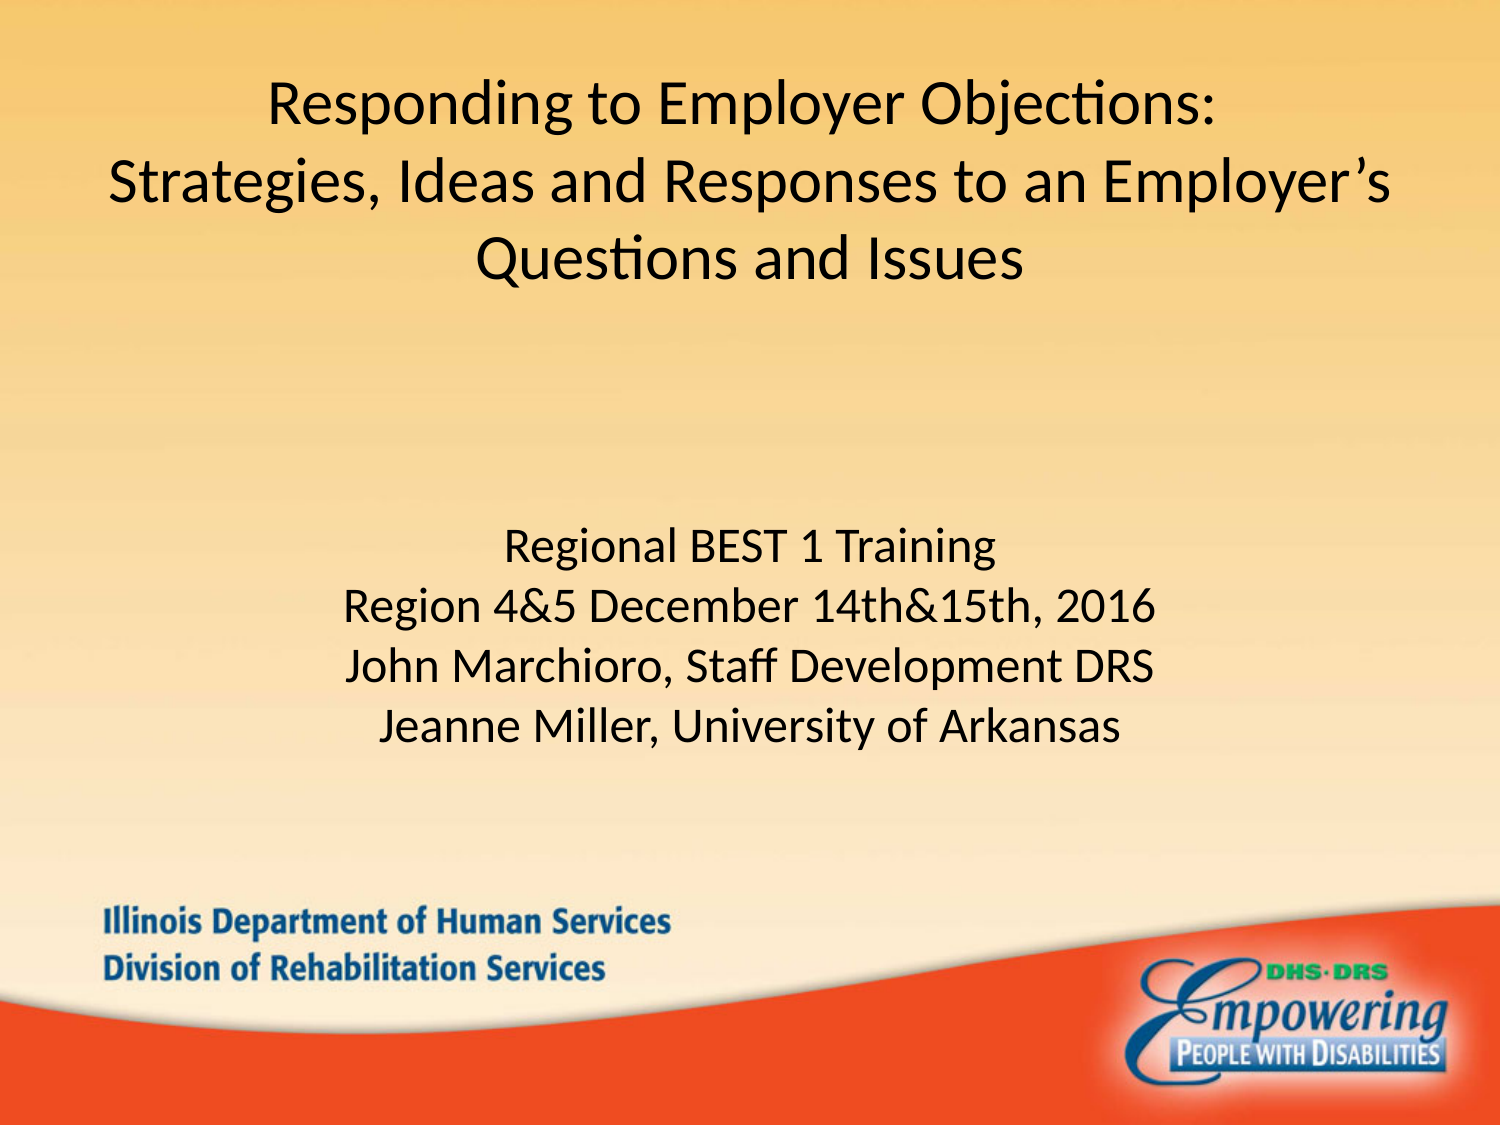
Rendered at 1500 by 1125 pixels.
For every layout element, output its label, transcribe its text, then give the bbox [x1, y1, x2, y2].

picture [0, 0, 1500, 1125]
title Responding to Employer Objections: Strategies, Ideas and Responses to an Employer’s Questions and Issues Regional BEST 1 Training Region 4&5 December 14th&15th, 2016 John Marchioro, Staff Development DRS Jeanne Miller, University of Arkansas [75, 45, 1425, 800]
